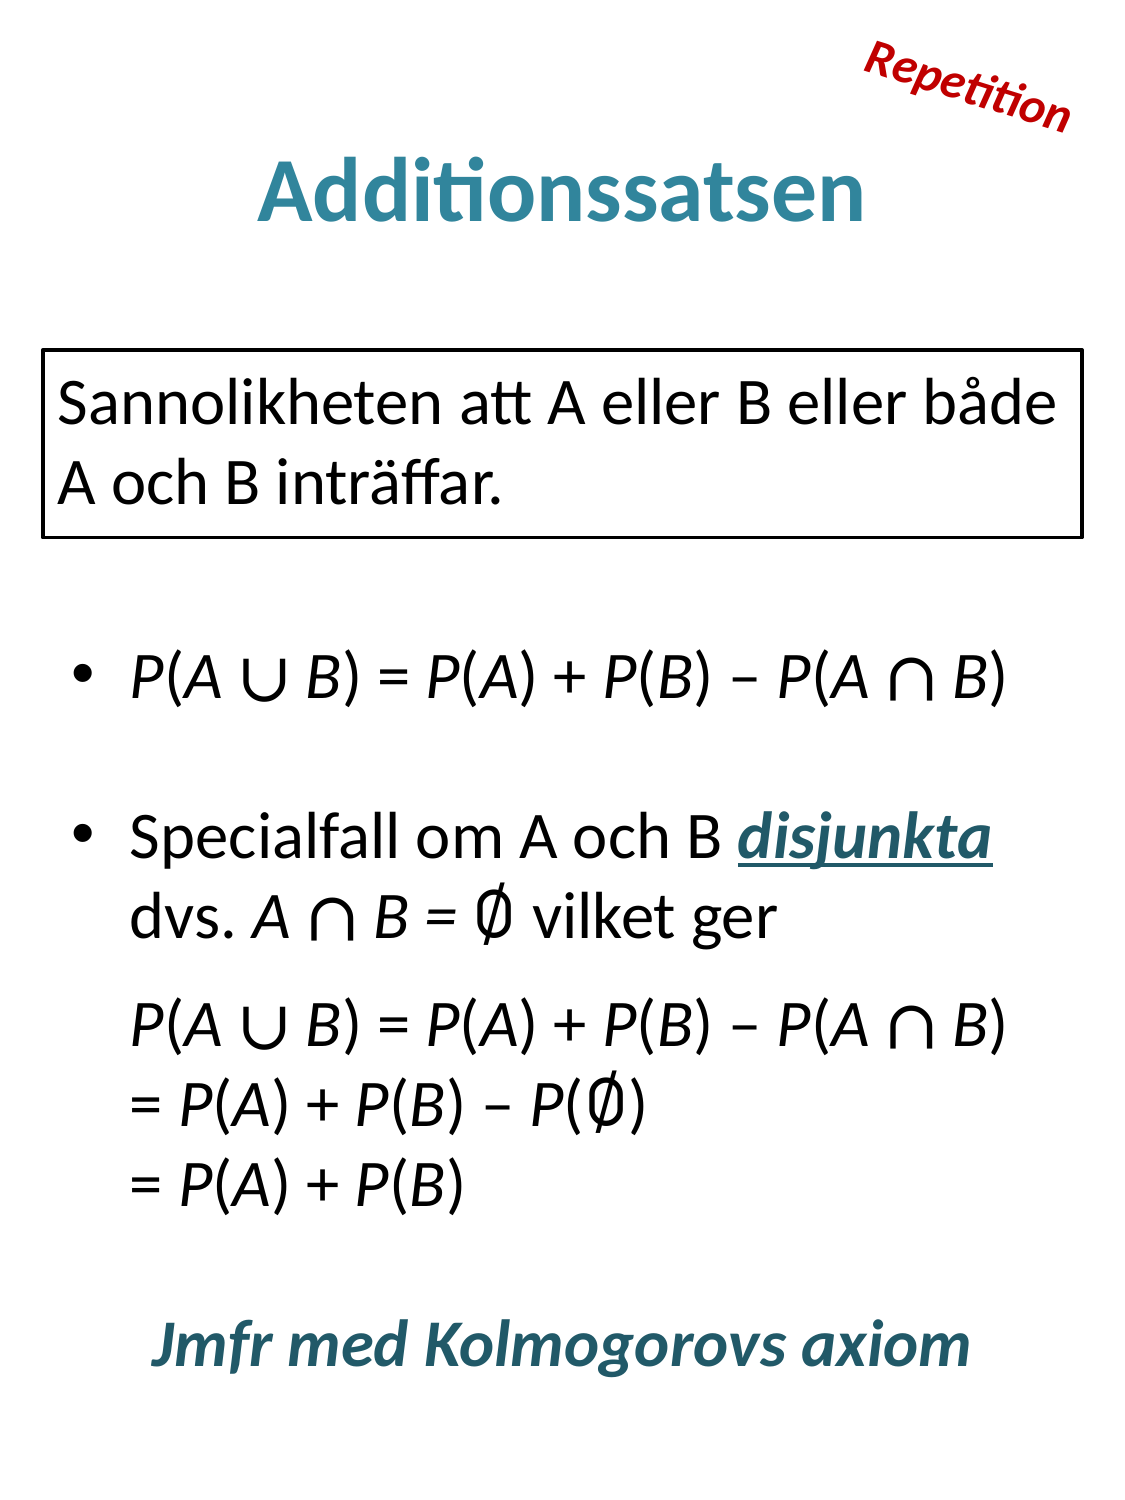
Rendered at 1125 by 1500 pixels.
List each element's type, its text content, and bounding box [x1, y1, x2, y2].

list Sannolikheten att A eller B eller både A och B inträffar. [42, 350, 1083, 538]
text_box Repetition [816, 3, 1123, 171]
title Additionssatsen [56, 60, 1069, 310]
text_box P(A ∪ B) = P(A) + P(B) – P(A ∩ B) Specialfall om A och B disjunkta dvs. A ∩ B = ∅ vilket ger P(A ∪ B) = P(A) + P(B) – P(A ∩ B) = P(A) + P(B) – P(∅) = P(A) + P(B) Jmfr med Kolmogorovs axiom [56, 624, 1070, 1447]
